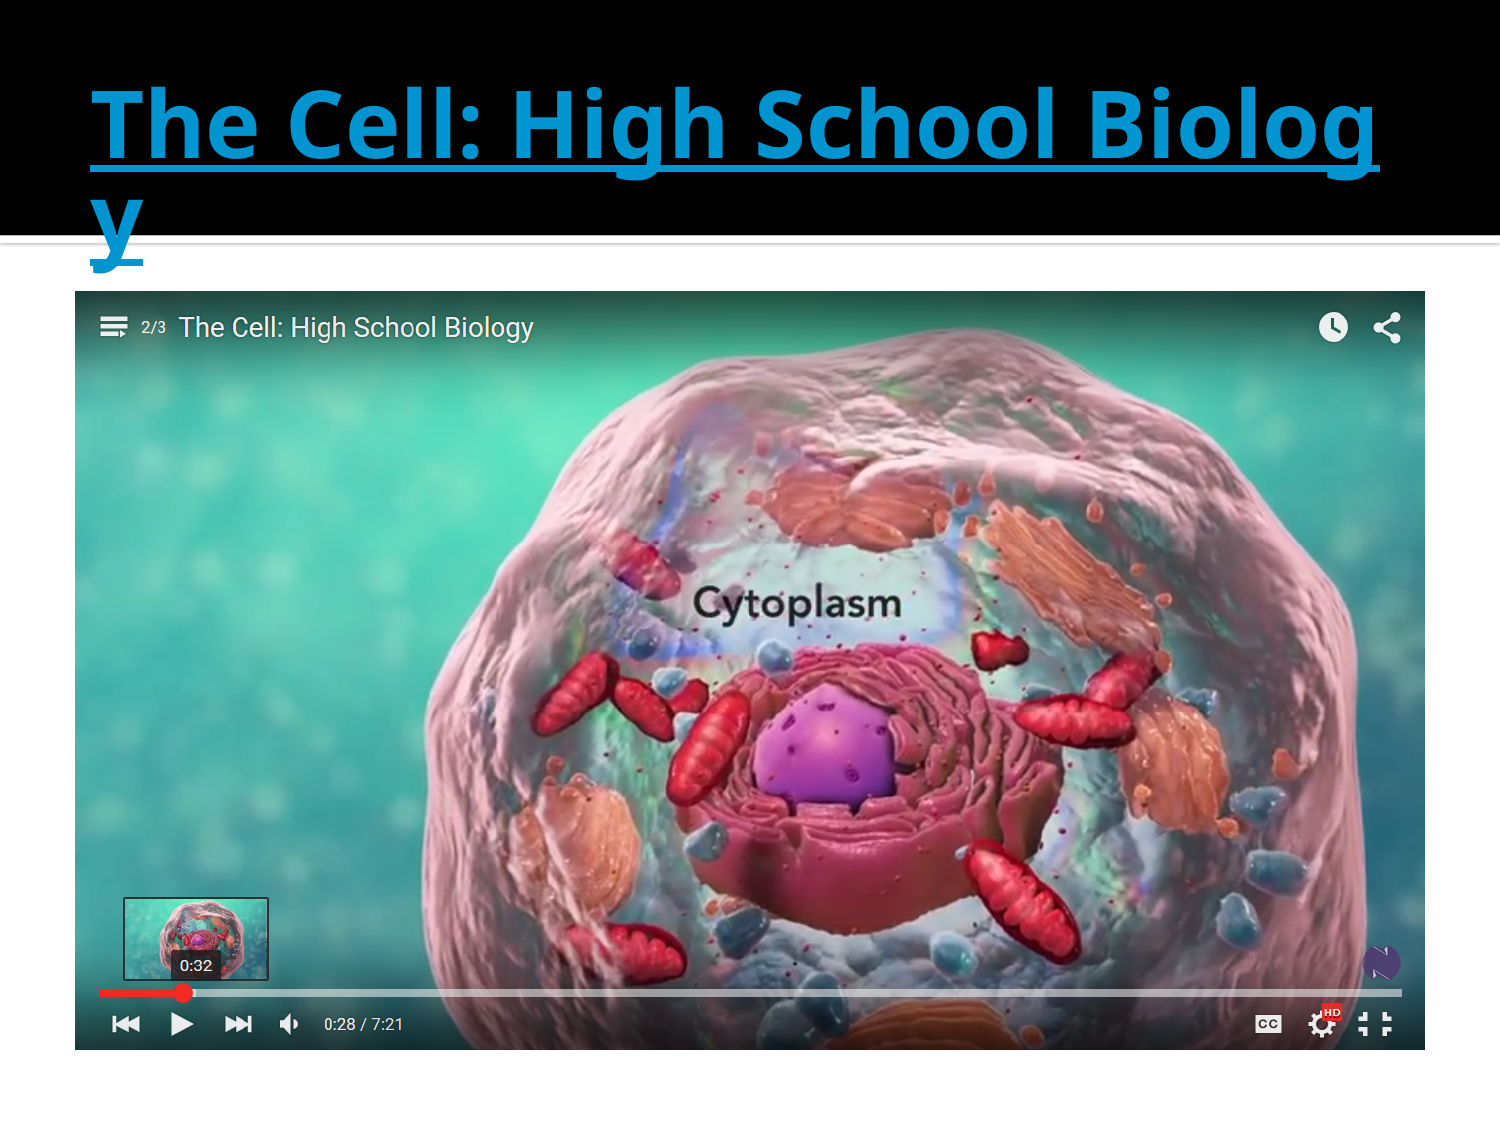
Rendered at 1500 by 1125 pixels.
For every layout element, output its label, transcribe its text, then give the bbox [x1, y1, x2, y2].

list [75, 291, 1425, 1050]
title The Cell: High School Biology [75, 25, 1425, 231]
